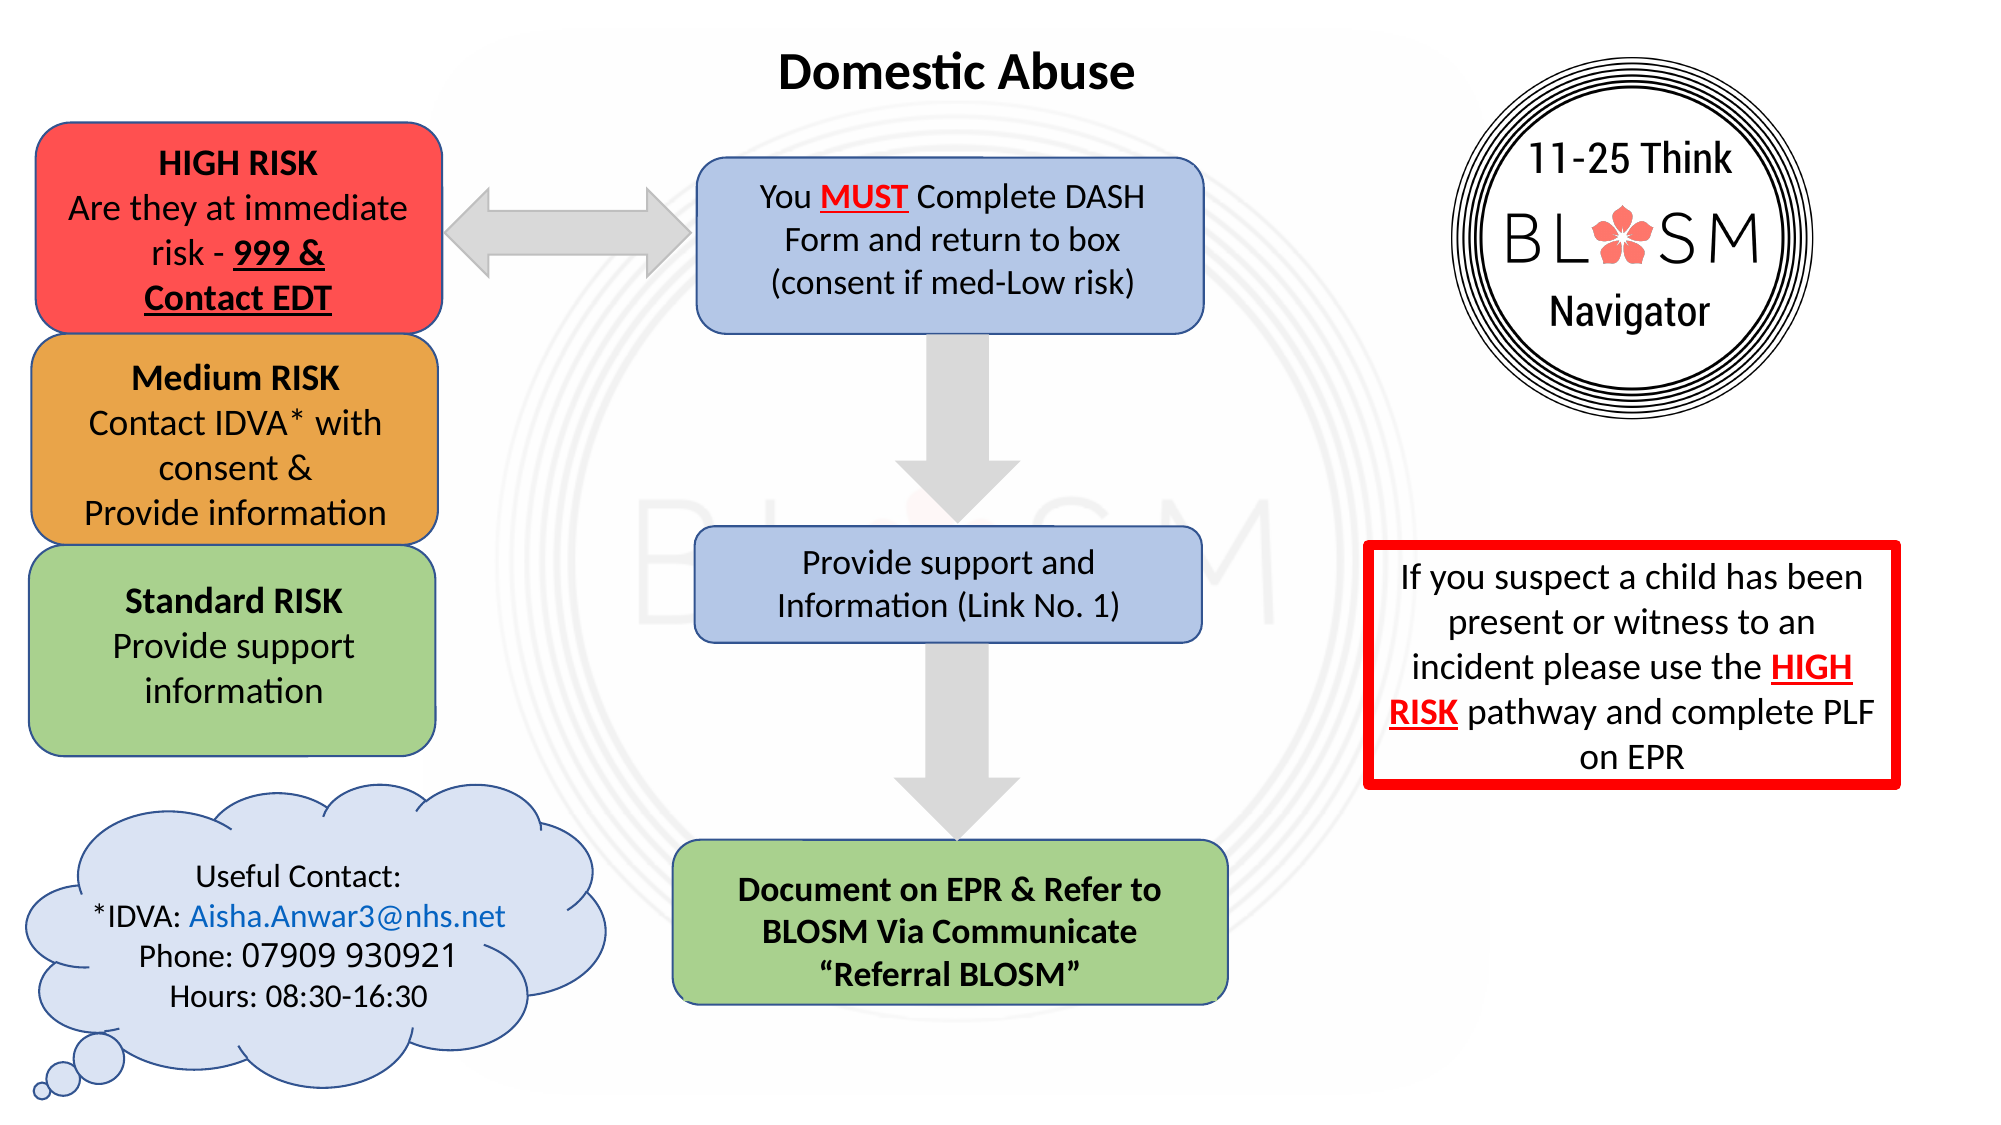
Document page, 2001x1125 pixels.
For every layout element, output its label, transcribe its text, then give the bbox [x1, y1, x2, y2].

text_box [694, 526, 1202, 643]
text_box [35, 122, 443, 334]
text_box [31, 333, 438, 545]
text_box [696, 157, 1204, 334]
picture [394, 0, 1853, 1125]
text_box If you suspect a child has been present or witness to an incident please use the HIGH RISK pathway and complete PLF on EPR [1520, 544, 1896, 785]
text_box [26, 783, 606, 1087]
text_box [672, 839, 1228, 1005]
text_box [28, 544, 436, 757]
